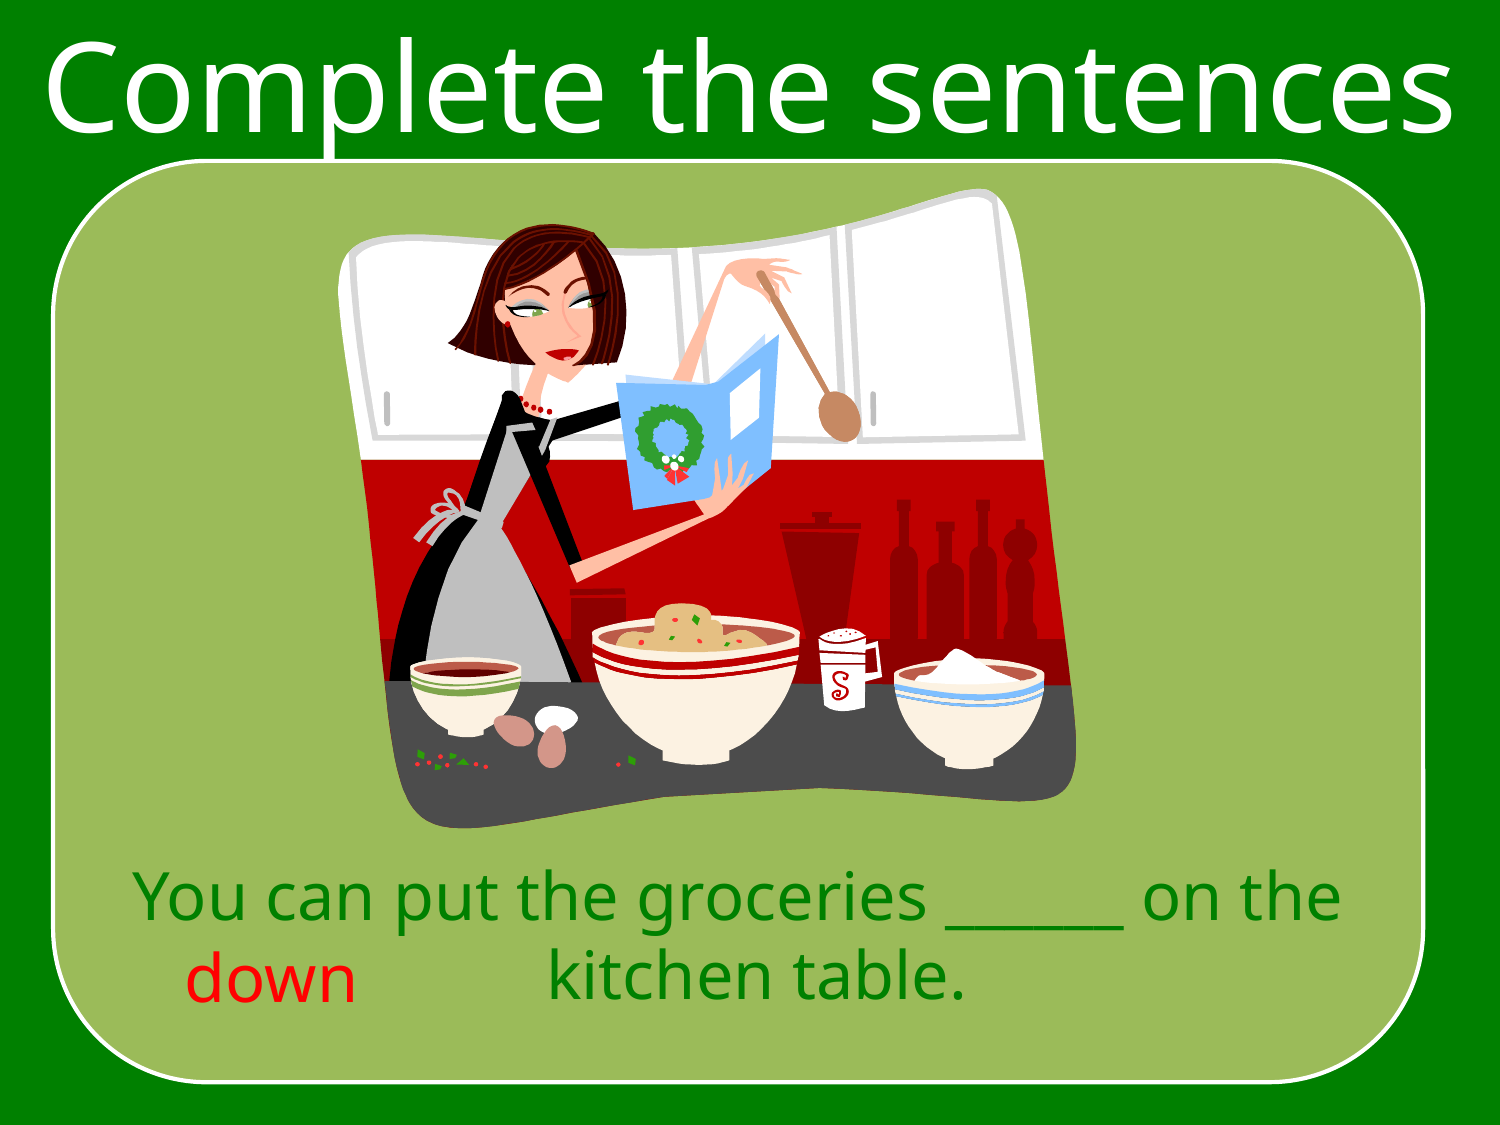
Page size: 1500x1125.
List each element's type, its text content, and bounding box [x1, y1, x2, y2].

text_box You can put the groceries ______ on the kitchen table. [29, 845, 1447, 1021]
text_box [50, 158, 295, 845]
text_box down [64, 928, 479, 1104]
picture [300, 148, 1117, 878]
text_box [1121, 158, 1426, 845]
text_box [479, 1021, 1395, 1085]
text_box Complete the sentences [0, 0, 1500, 165]
